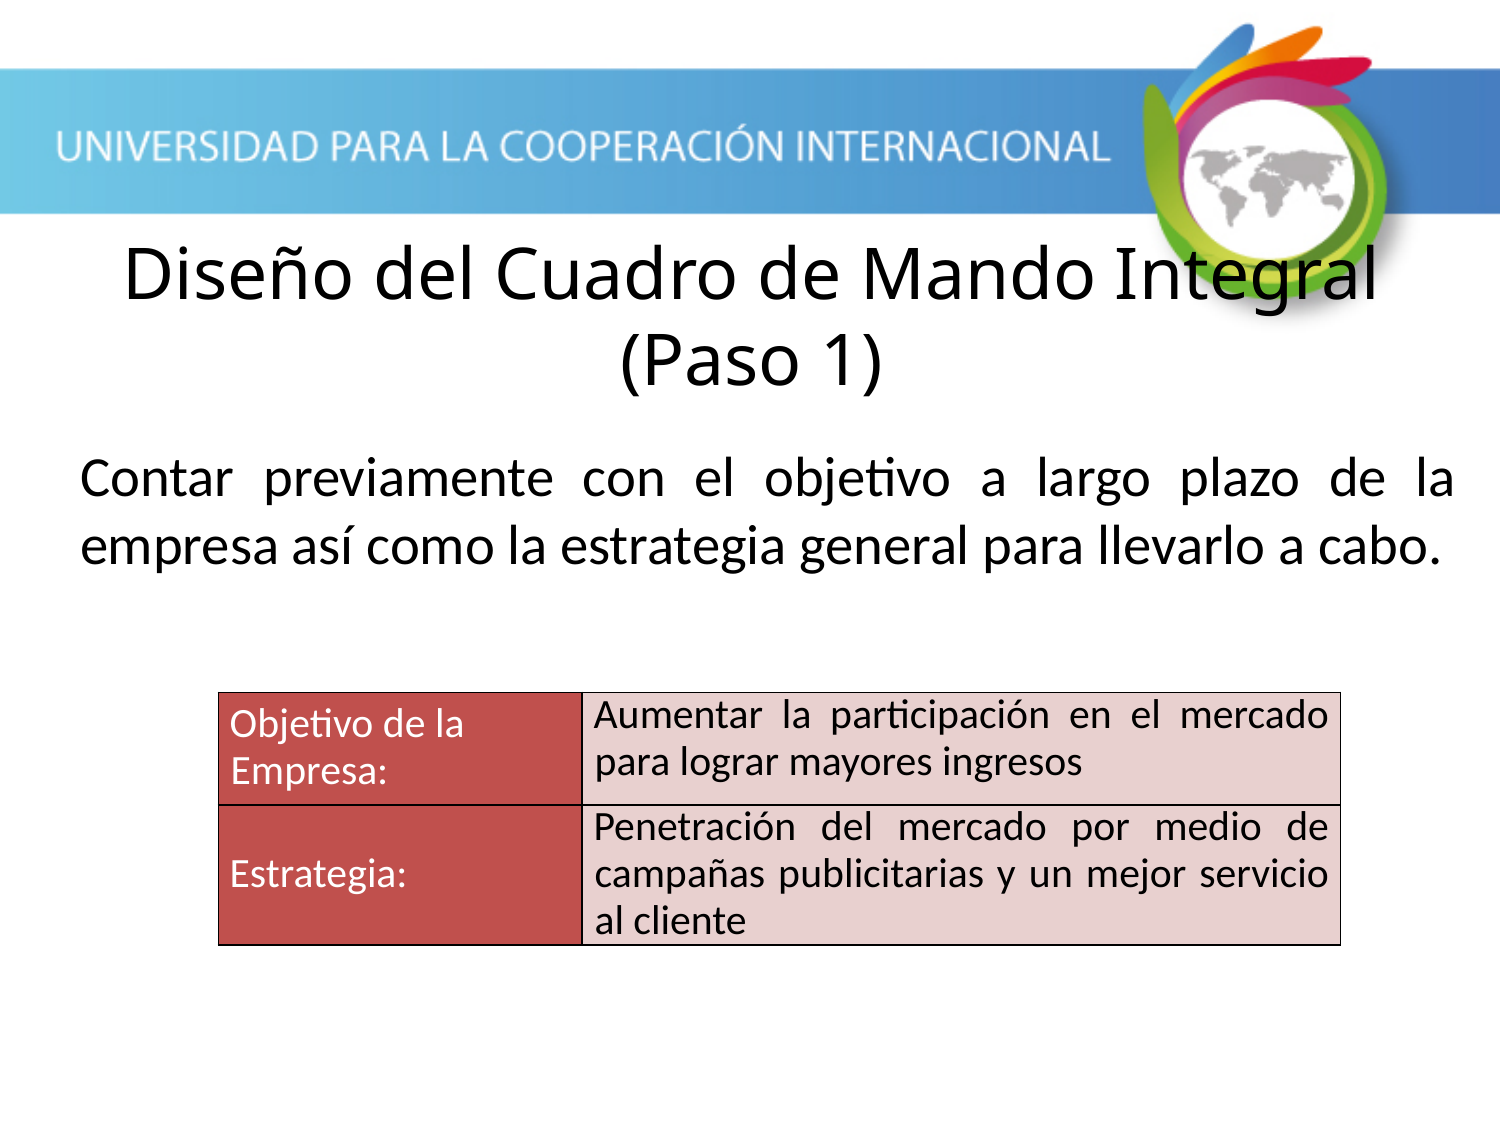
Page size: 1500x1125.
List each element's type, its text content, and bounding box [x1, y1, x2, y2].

list Contar previamente con el objetivo a largo plazo de la empresa así como la estrategia general para llevarlo a cabo. [64, 432, 1471, 646]
table_cell Penetración del mercado por medio de campañas publicitarias y un mejor servicio al cliente [583, 806, 1340, 944]
picture [0, 0, 1500, 1125]
table_header Aumentar la participación en el mercado para lograr mayores ingresos [583, 693, 1340, 804]
table_header Objetivo de la Empresa: [219, 693, 581, 804]
title Diseño del Cuadro de Mando Integral (Paso 1) [76, 219, 1427, 408]
table_cell Estrategia: [219, 806, 581, 944]
